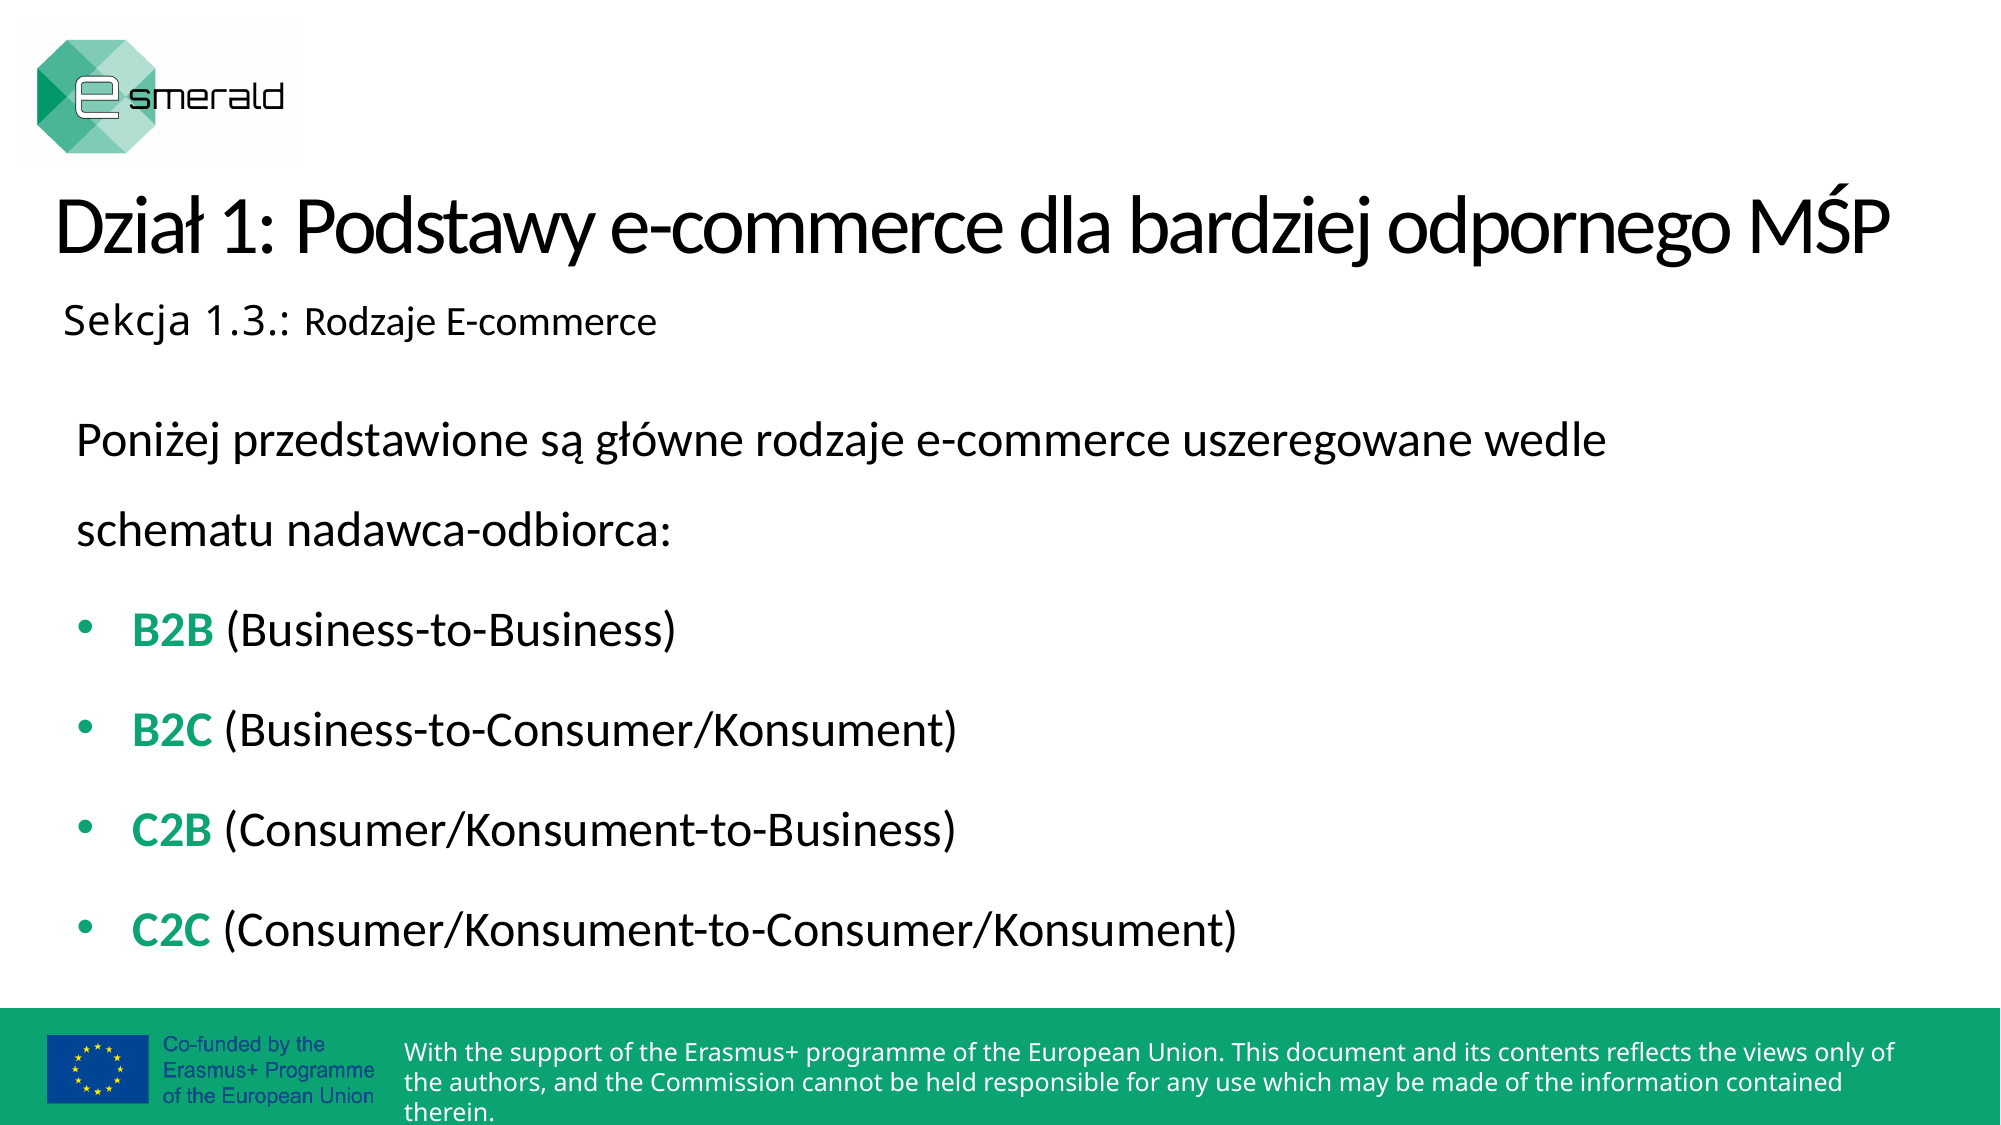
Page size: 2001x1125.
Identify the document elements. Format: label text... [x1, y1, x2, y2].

text_box Sekcja 1.3.: Rodzaje E-commerce [61, 290, 1440, 344]
text_box Dział 1: Podstawy e-commerce dla bardziej odpornego MŚP [52, 167, 1985, 270]
picture [47, 1035, 374, 1107]
picture [15, 18, 302, 169]
text_box Poniżej przedstawione są główne rodzaje e-commerce uszeregowane wedle schematu nadawca-odbiorca: B2B (Business-to-Business) B2C (Business-to-Consumer/Konsument) C2B (Consumer/Konsument-to-Business) C2C (Consumer/Konsument-to-Consumer/Konsument) [61, 369, 1642, 1043]
